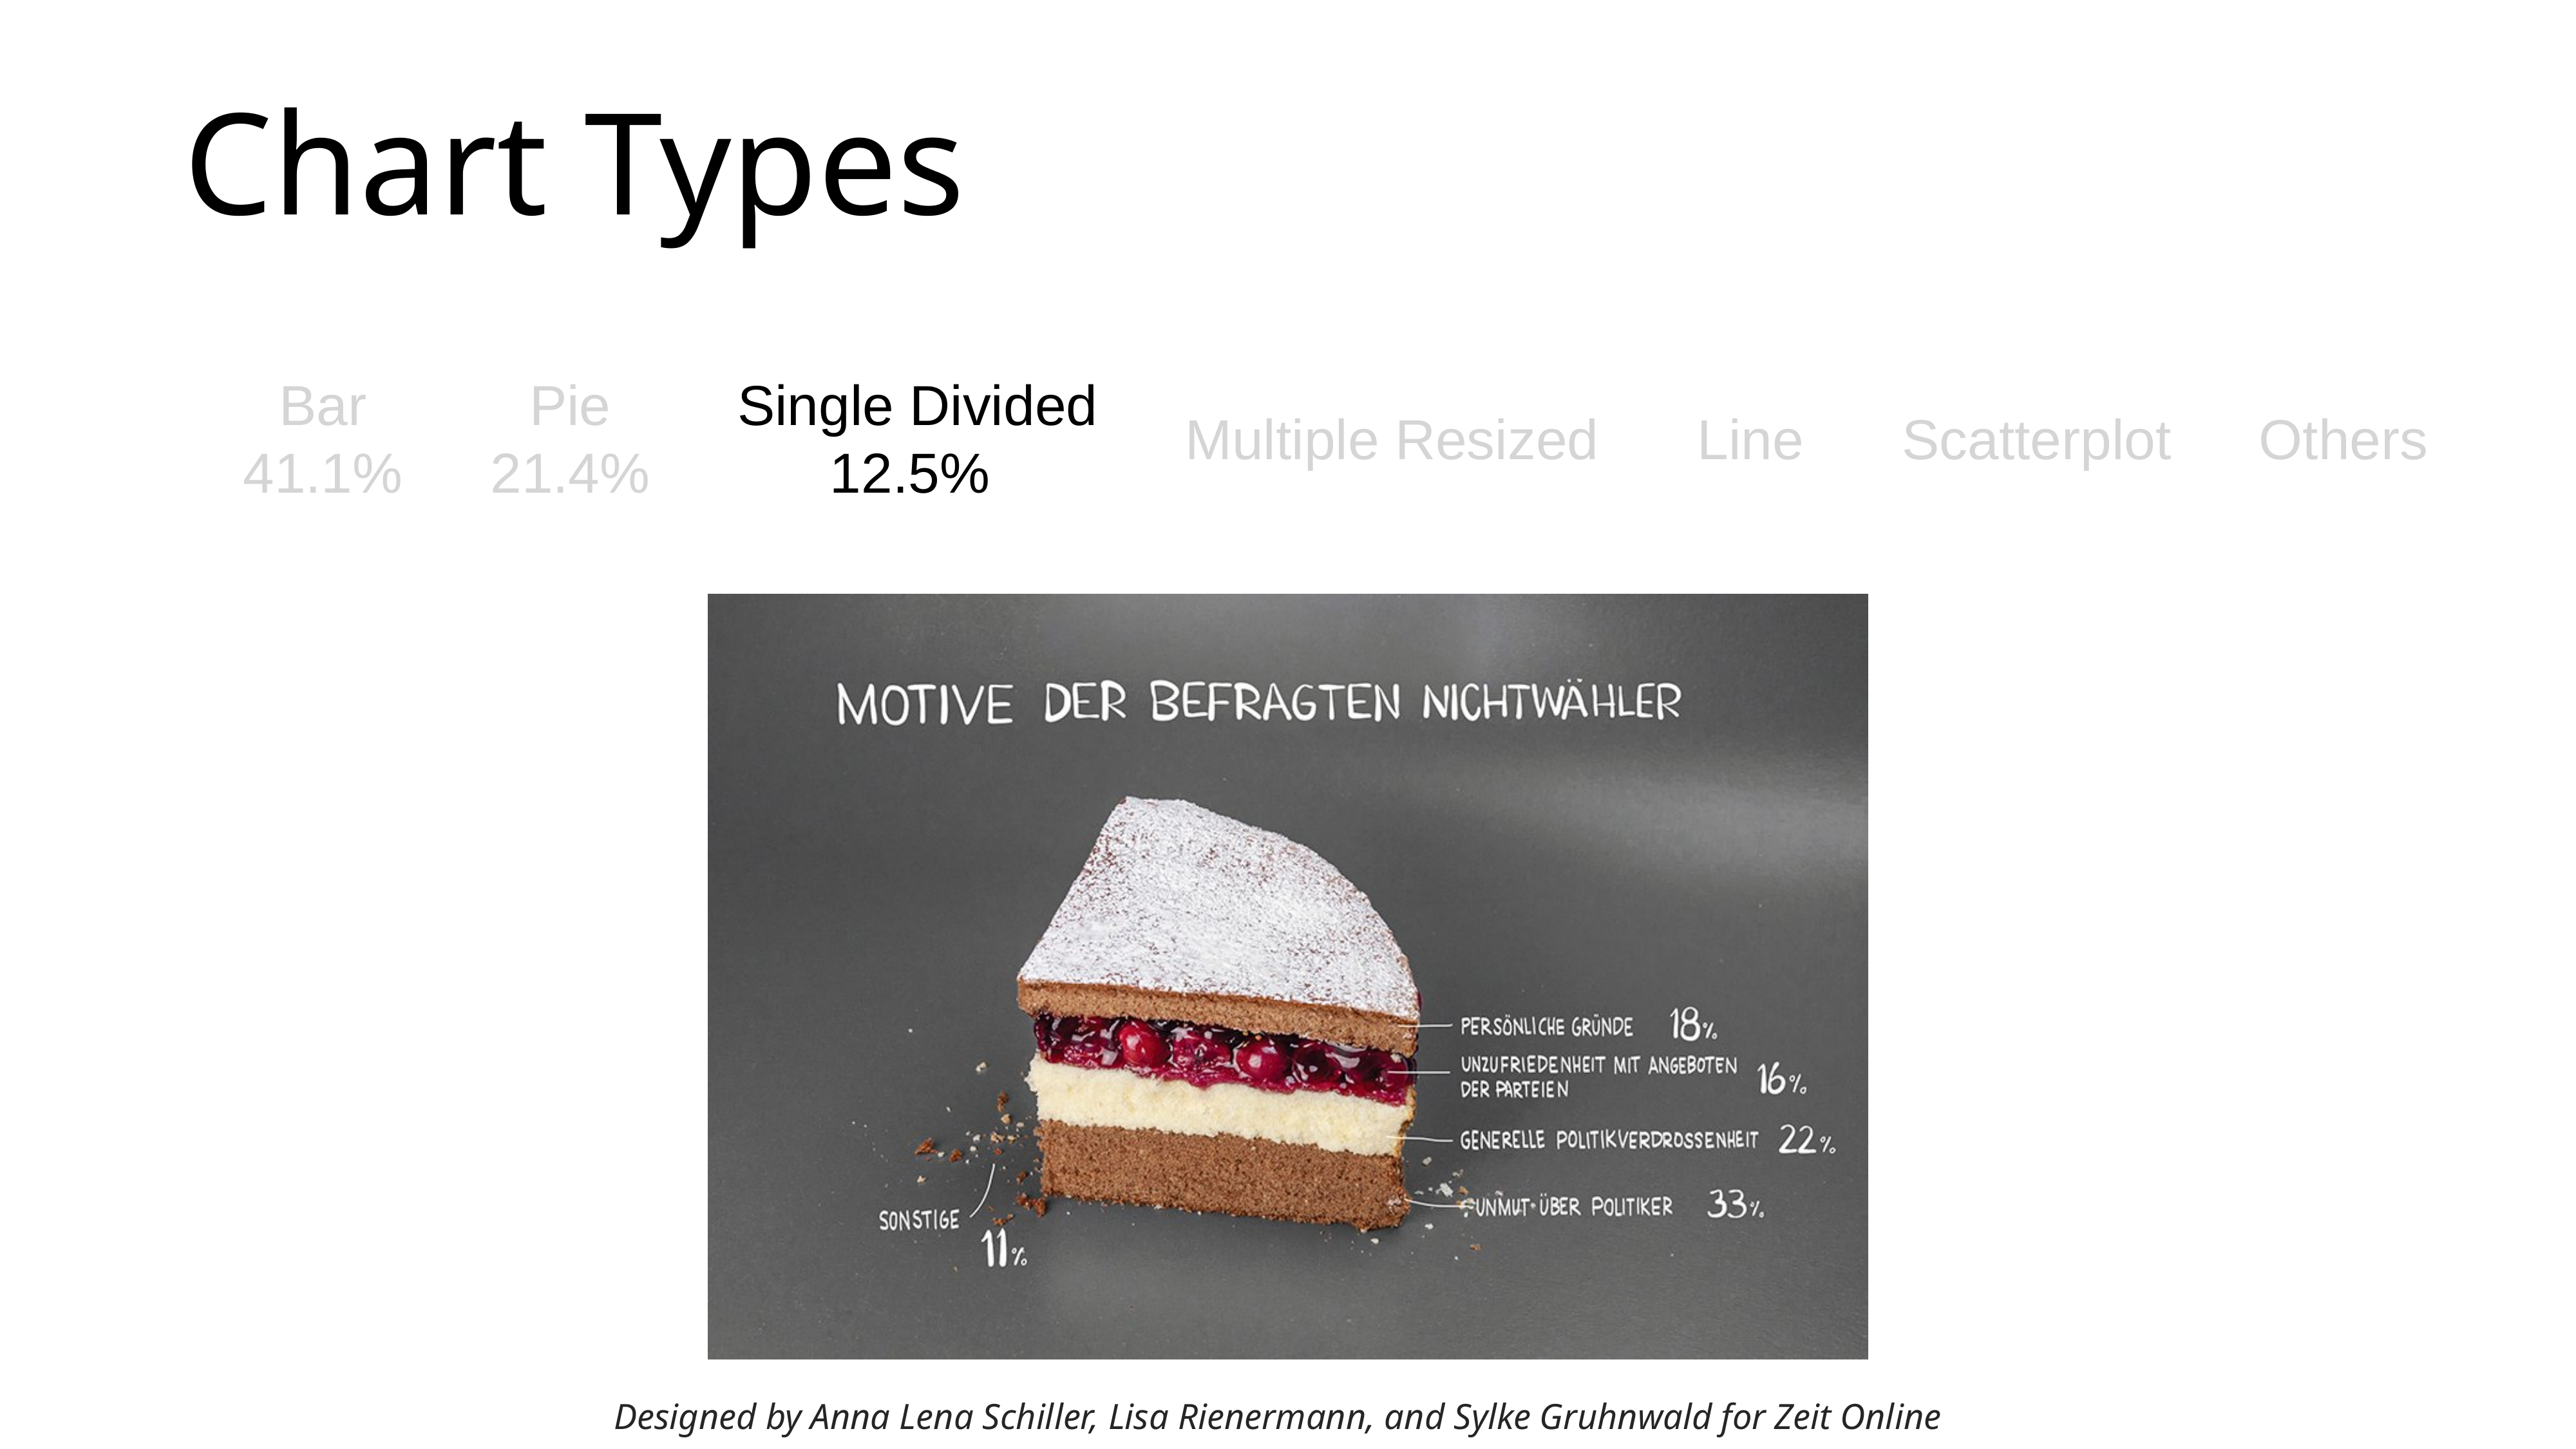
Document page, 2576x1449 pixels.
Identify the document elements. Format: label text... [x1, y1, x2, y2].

text_box Single Divided 12.5% [732, 363, 1104, 510]
picture [708, 594, 1868, 1359]
text_box Bar 41.1% [237, 363, 410, 510]
text_box Designed by Anna Lena Schiller, Lisa Rienermann, and Sylke Gruhnwald for Zeit Online [608, 1389, 1968, 1442]
text_box Others [2253, 397, 2434, 476]
title Chart Types [178, 37, 2398, 279]
text_box Pie 21.4% [484, 363, 656, 510]
text_box Scatterplot [1897, 397, 2177, 476]
text_box Line [1692, 397, 1810, 476]
text_box Multiple Resized [1179, 397, 1605, 476]
